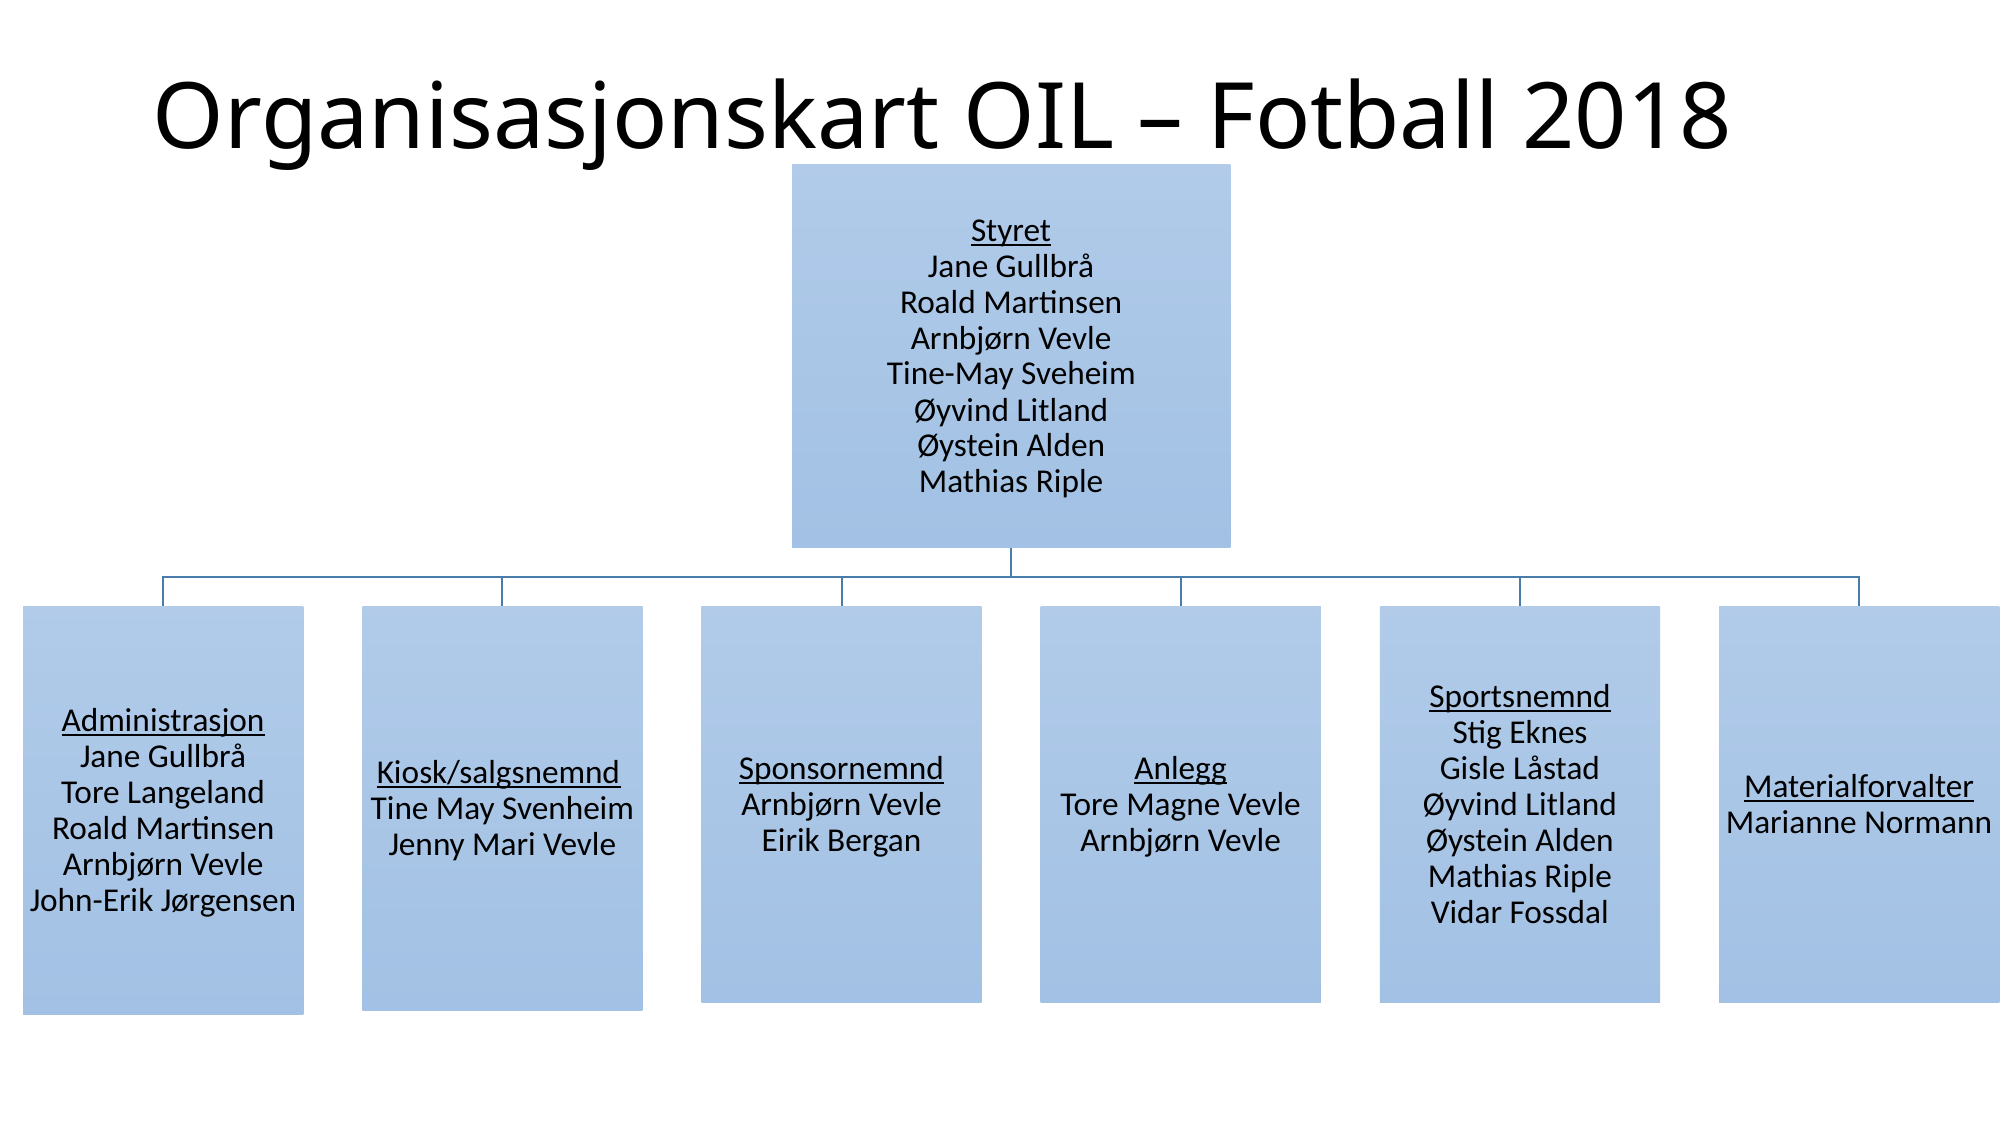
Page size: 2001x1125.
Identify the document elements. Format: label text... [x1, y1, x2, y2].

title Organisasjonskart OIL – Fotball 2018 [137, 59, 1863, 114]
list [22, 114, 2000, 1066]
